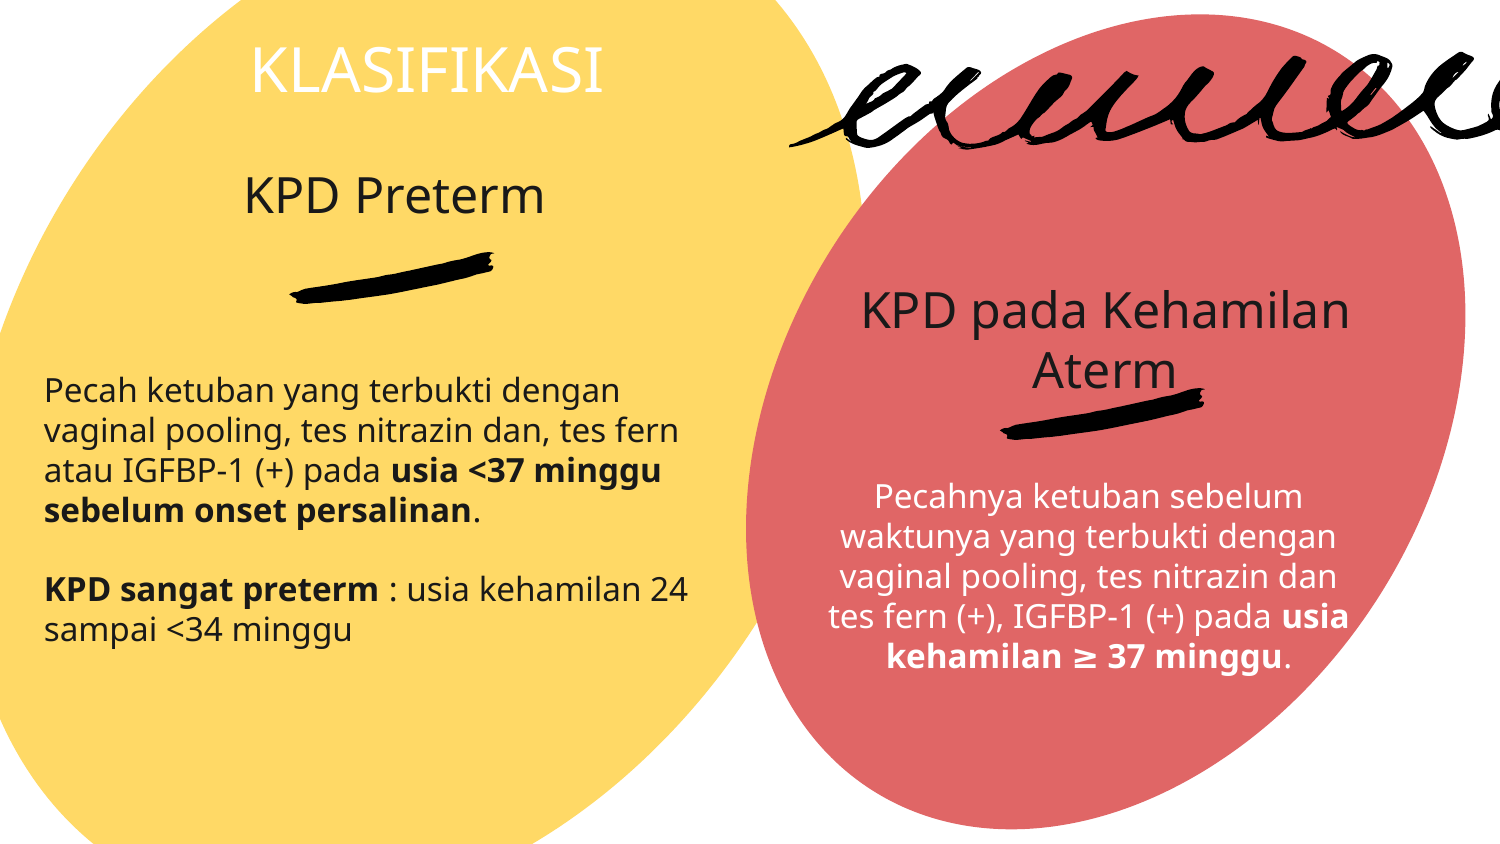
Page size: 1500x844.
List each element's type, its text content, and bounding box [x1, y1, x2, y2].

text_box [999, 388, 1205, 440]
subtitle KPD Preterm [118, 134, 672, 252]
subtitle Pecah ketuban yang terbukti dengan vaginal pooling, tes nitrazin dan, tes fern atau IGFBP-1 (+) pada usia <37 minggu sebelum onset persalinan. KPD sangat preterm : usia kehamilan 24 sampai <34 minggu [29, 324, 712, 693]
text_box [289, 252, 495, 304]
subtitle Pecahnya ketuban sebelum waktunya yang terbukti dengan vaginal pooling, tes nitrazin dan tes fern (+), IGFBP-1 (+) pada usia kehamilan ≥ 37 minggu. [812, 457, 1366, 693]
subtitle KPD pada Kehamilan Aterm [828, 279, 1383, 397]
text_box KLASIFIKASI [183, 20, 672, 115]
